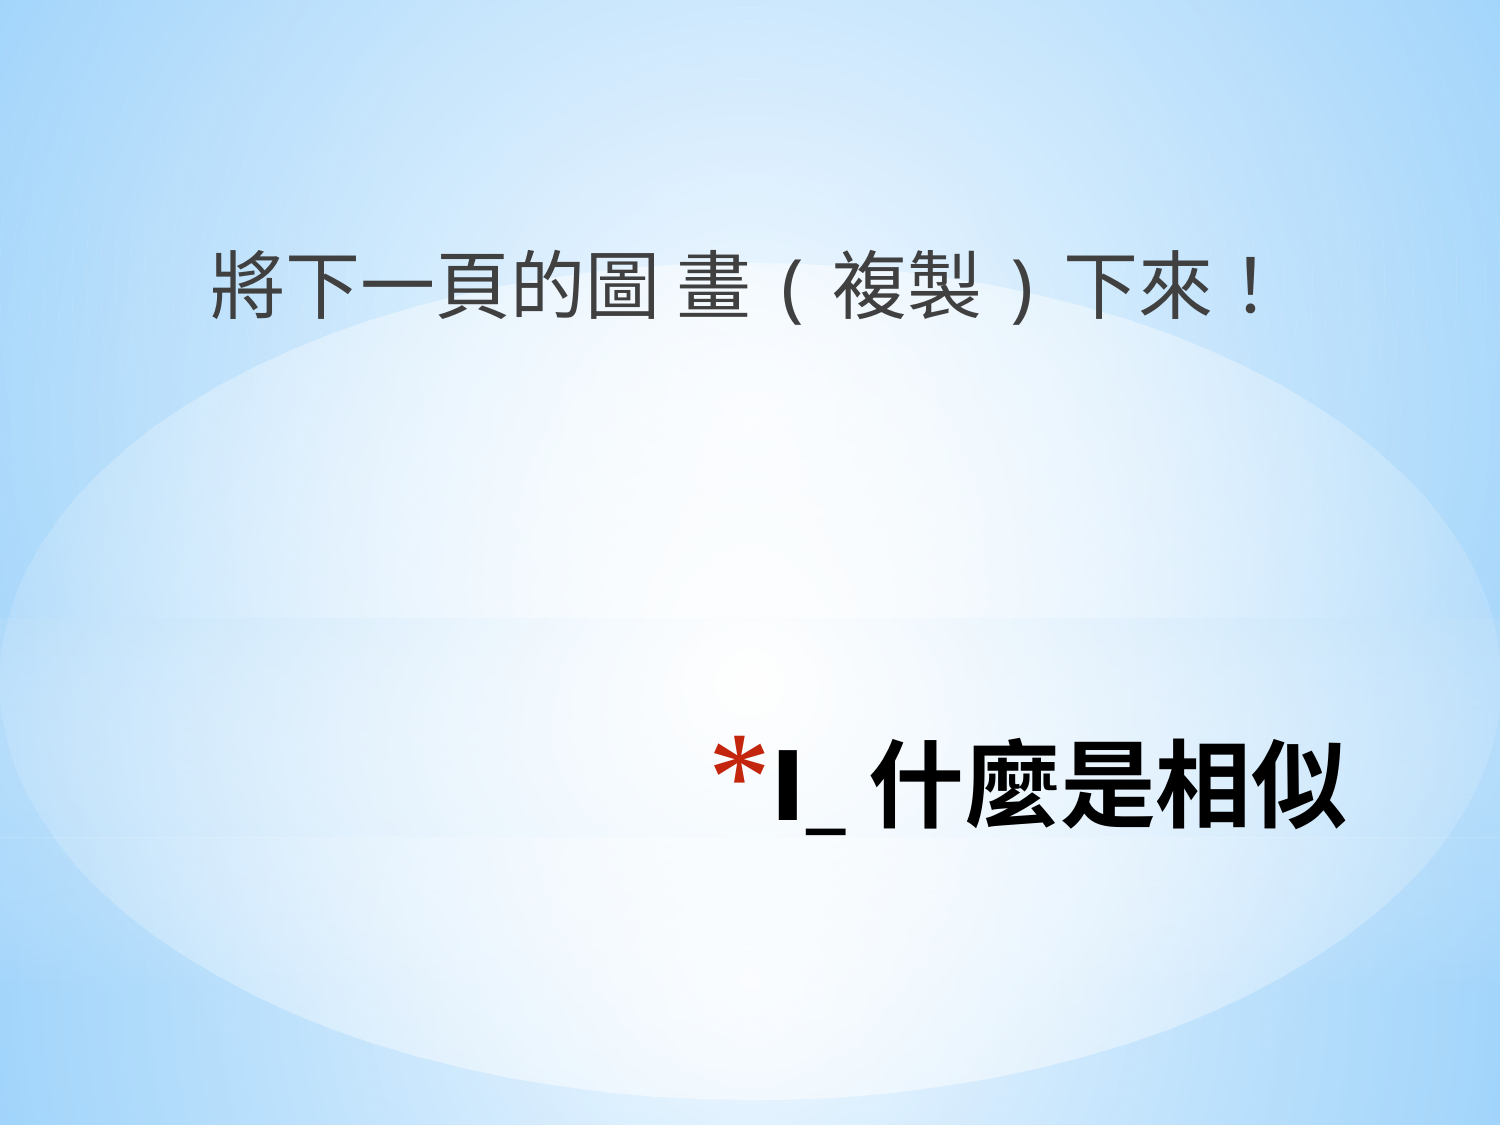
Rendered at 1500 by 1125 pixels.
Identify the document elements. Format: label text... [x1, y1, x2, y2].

list 將下一頁的圖 畫(複製)下來！ [187, 120, 1282, 445]
title Ⅰ_什麼是相似 [294, 717, 1363, 905]
